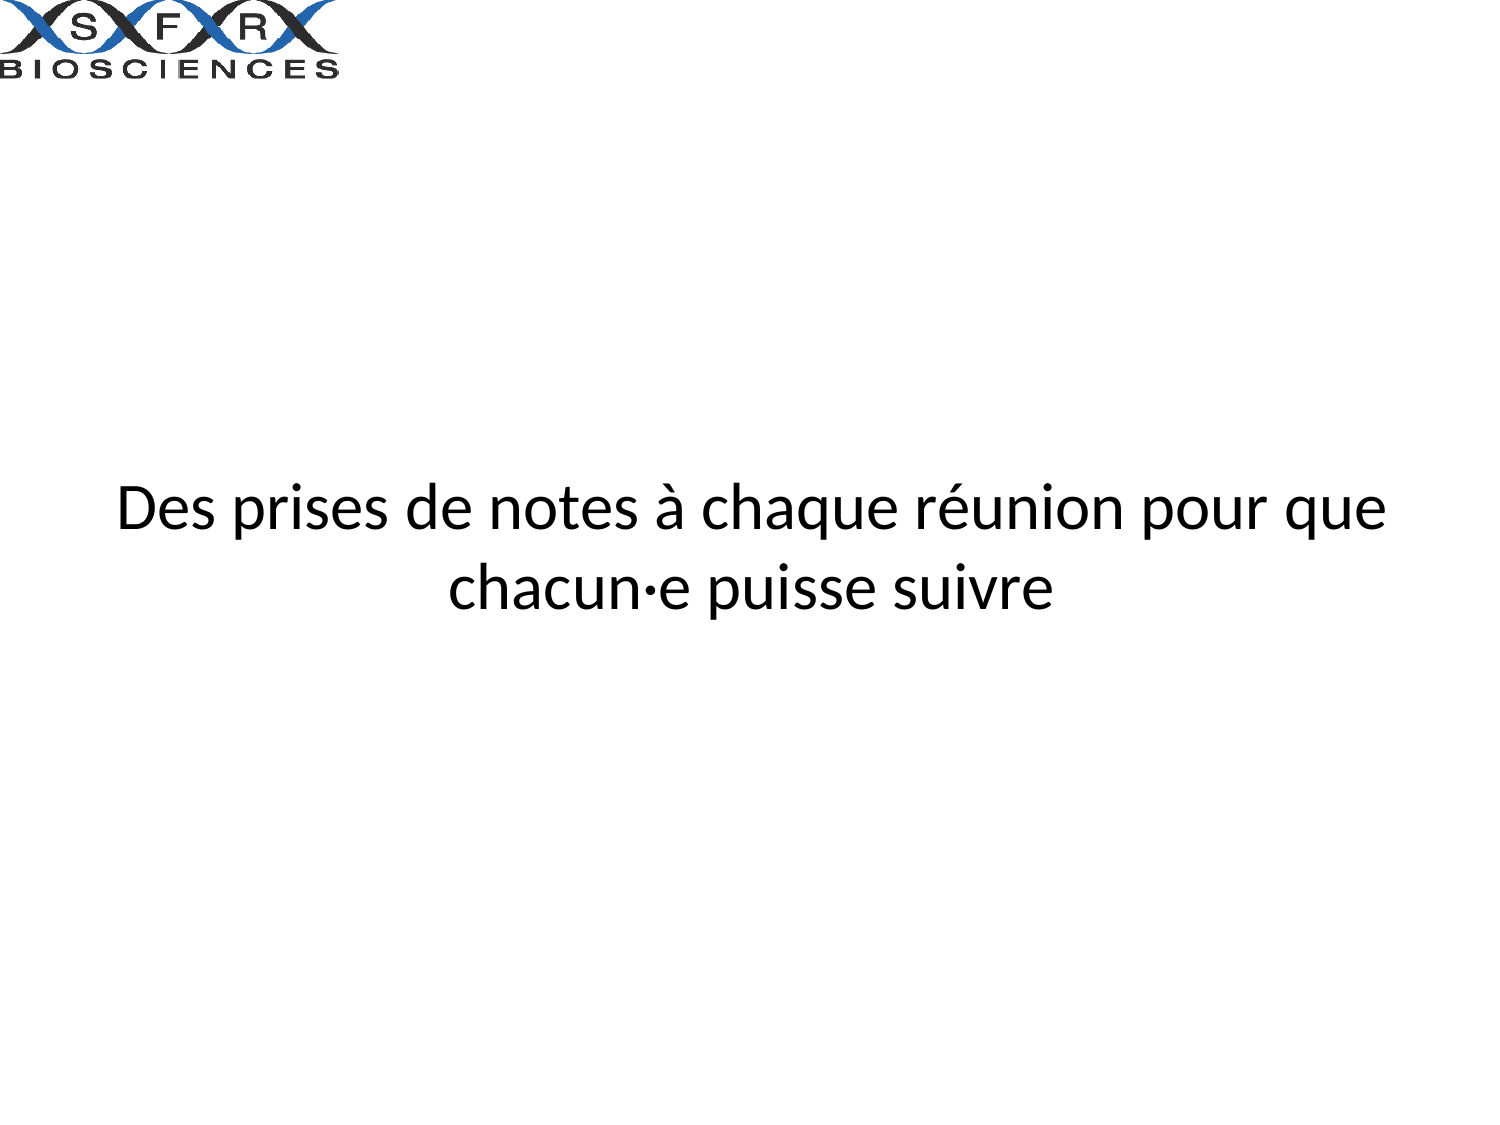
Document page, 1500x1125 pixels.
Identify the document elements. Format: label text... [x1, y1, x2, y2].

text_box Des prises de notes à chaque réunion pour que chacun·e puisse suivre [64, 455, 1440, 630]
picture [0, 0, 339, 79]
